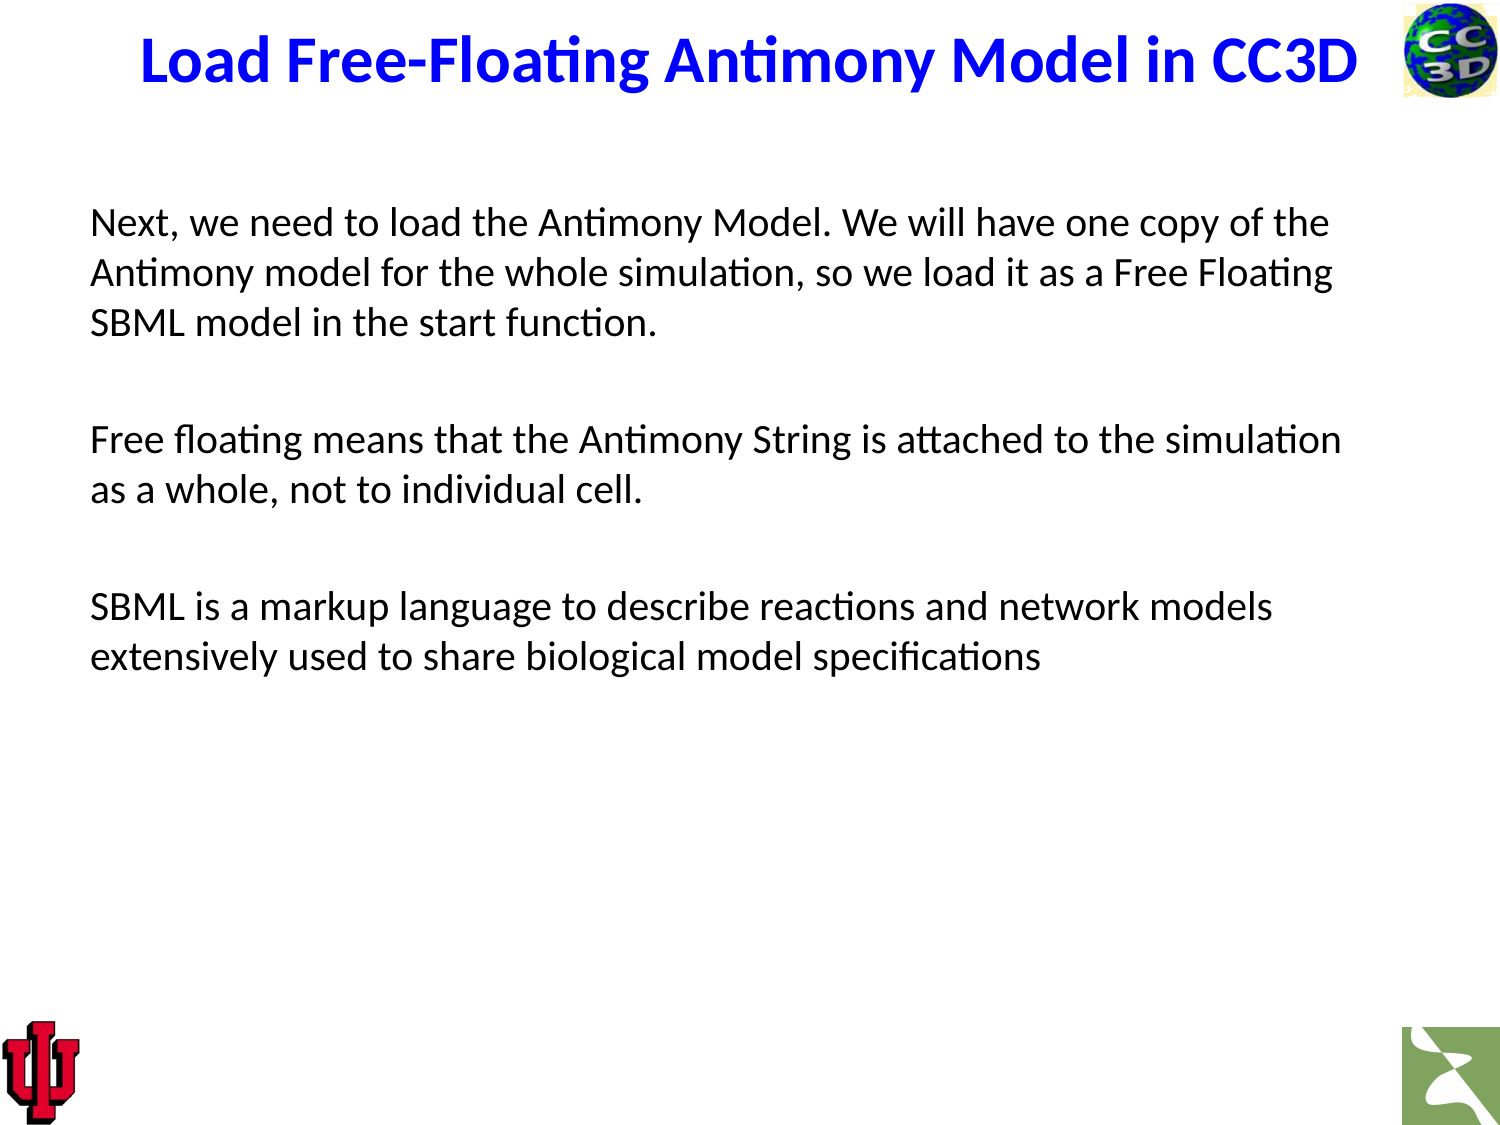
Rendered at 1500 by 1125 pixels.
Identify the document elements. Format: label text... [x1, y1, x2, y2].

picture [1402, 0, 1500, 102]
picture [0, 1020, 80, 1125]
list Next, we need to load the Antimony Model. We will have one copy of the Antimony model for the whole simulation, so we load it as a Free Floating SBML model in the start function. Free floating means that the Antimony String is attached to the simulation as a whole, not to individual cell. SBML is a markup language to describe reactions and network models extensively used to share biological model specifications [75, 187, 1403, 988]
title Load Free-Floating Antimony Model in CC3D [0, 3, 1400, 108]
picture [1402, 1027, 1500, 1125]
